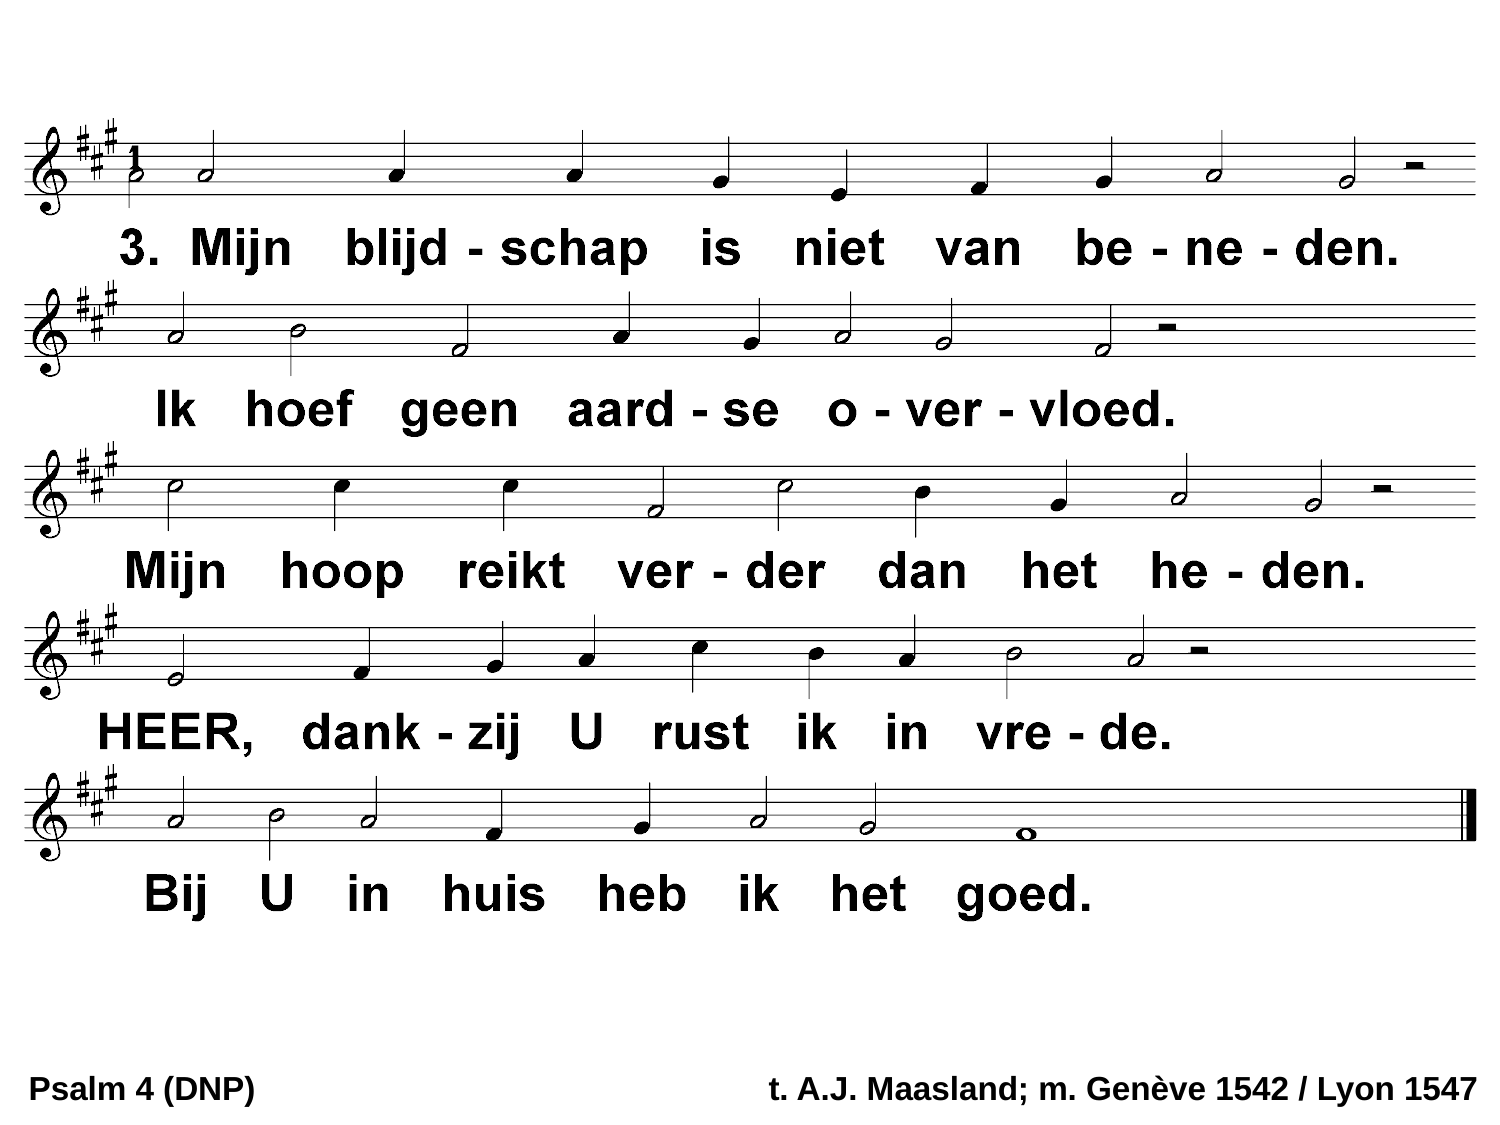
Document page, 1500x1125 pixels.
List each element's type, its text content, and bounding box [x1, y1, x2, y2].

picture [10, 103, 1490, 935]
text_box Psalm 4 (DNP) t. A.J. Maasland; m. Genève 1542 / Lyon 1547 [13, 1059, 1495, 1115]
